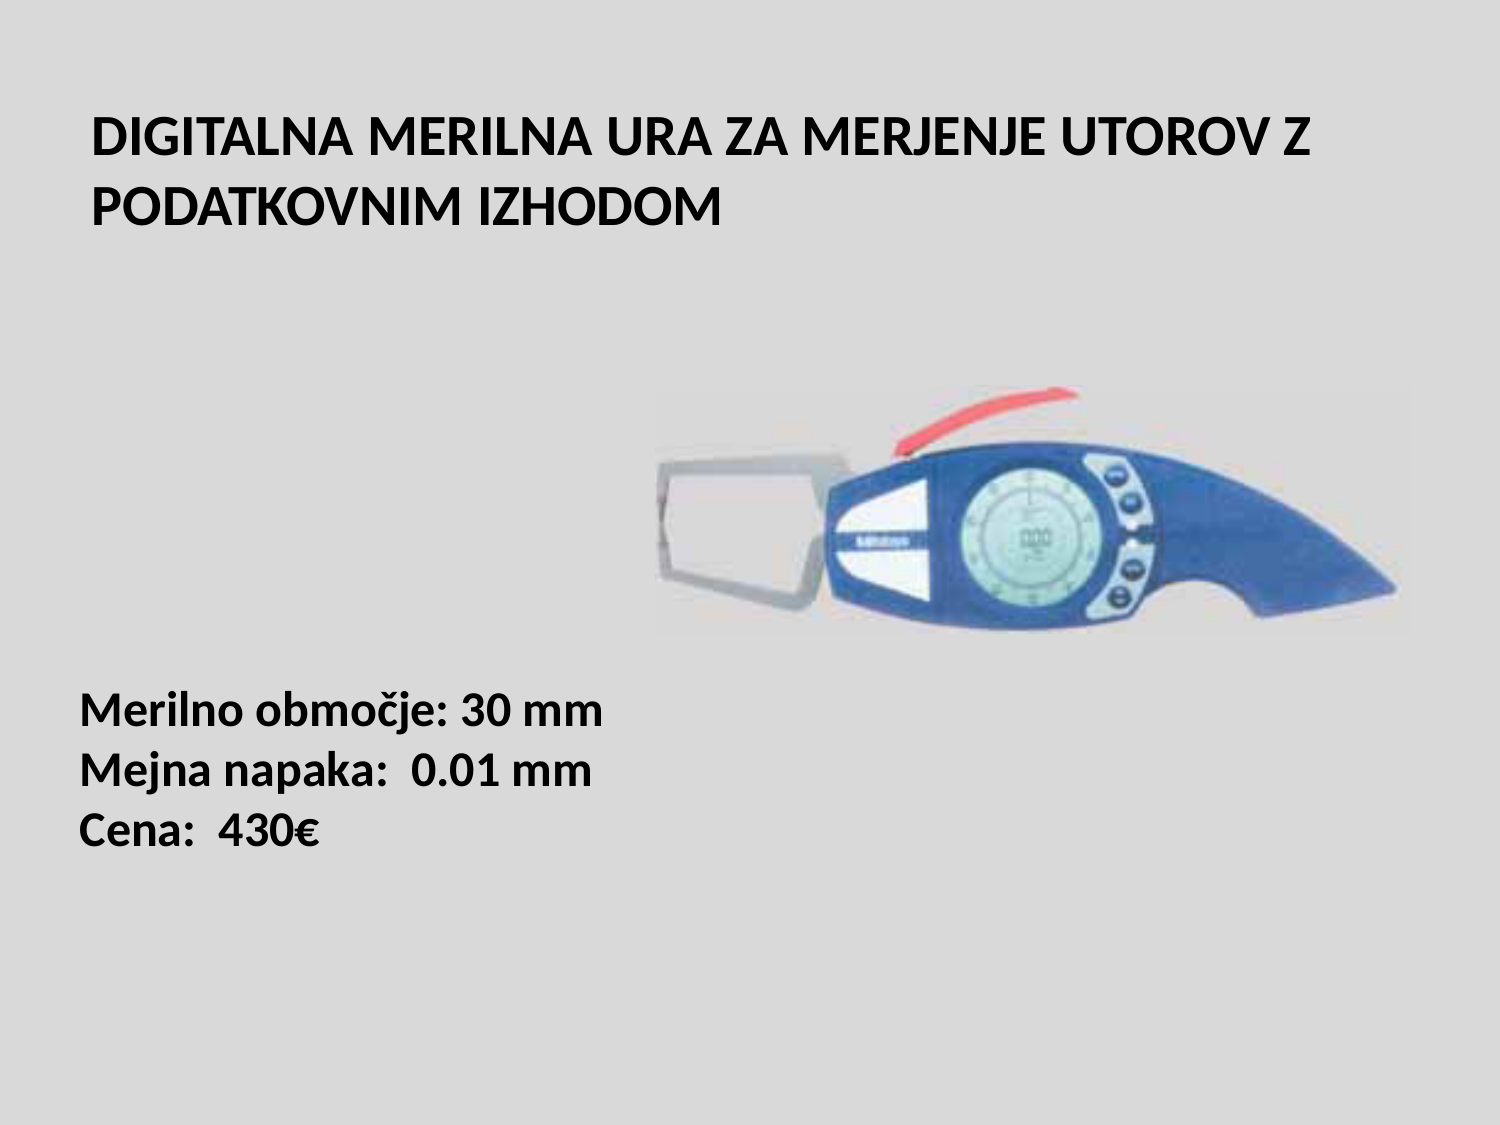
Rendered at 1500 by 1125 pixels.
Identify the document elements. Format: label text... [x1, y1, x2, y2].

picture [655, 385, 1413, 634]
text_box Merilno območje: 30 mm Mejna napaka: 0.01 mm Cena: 430€ [64, 668, 715, 864]
text_box DIGITALNA MERILNA URA ZA MERJENJE UTOROV Z PODATKOVNIM IZHODOM [76, 90, 1353, 245]
